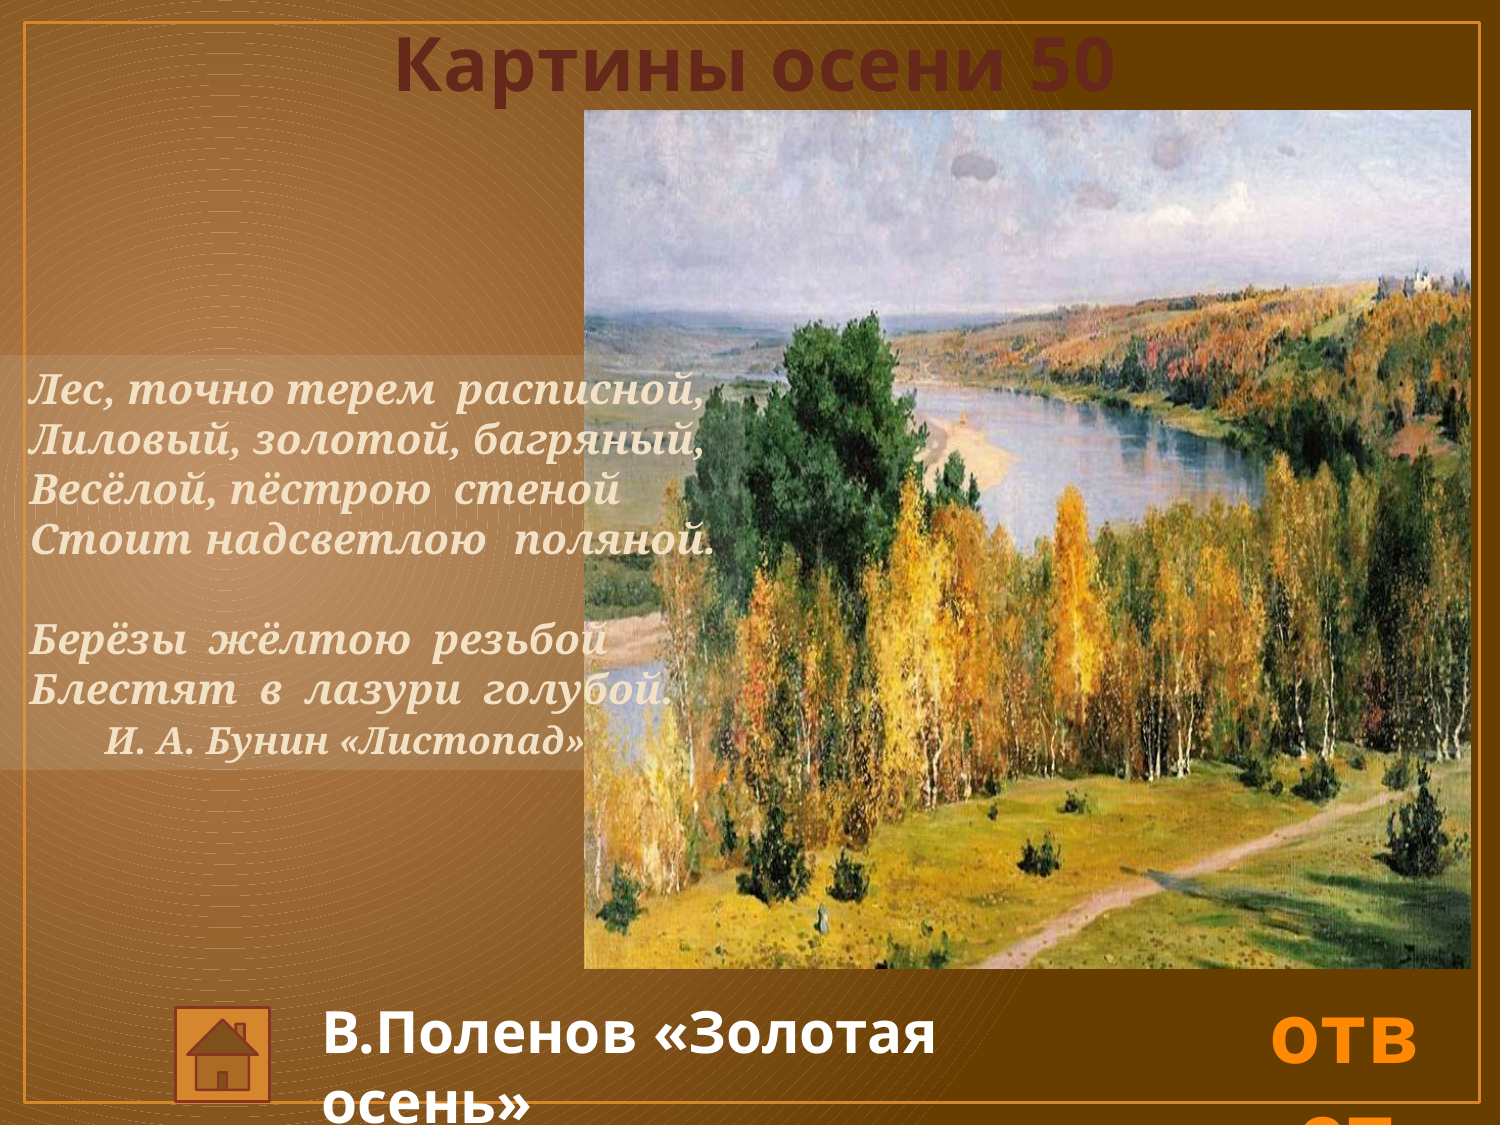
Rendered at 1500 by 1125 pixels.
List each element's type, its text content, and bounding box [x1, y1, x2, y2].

text_box [174, 1006, 271, 1103]
text_box ответ [1230, 979, 1461, 1125]
text_box Лес, точно терем расписной, Лиловый, золотой, багряный, Весёлой, пёстрою стеной Стоит надсветлою поляной. Берёзы жёлтою резьбой Блестят в лазури голубой. И. А. Бунин «Листопад» [0, 355, 577, 771]
picture [584, 110, 1471, 969]
text_box В.Поленов «Золотая осень» [307, 987, 1146, 1125]
text_box Картины осени 50 [227, 8, 1283, 114]
